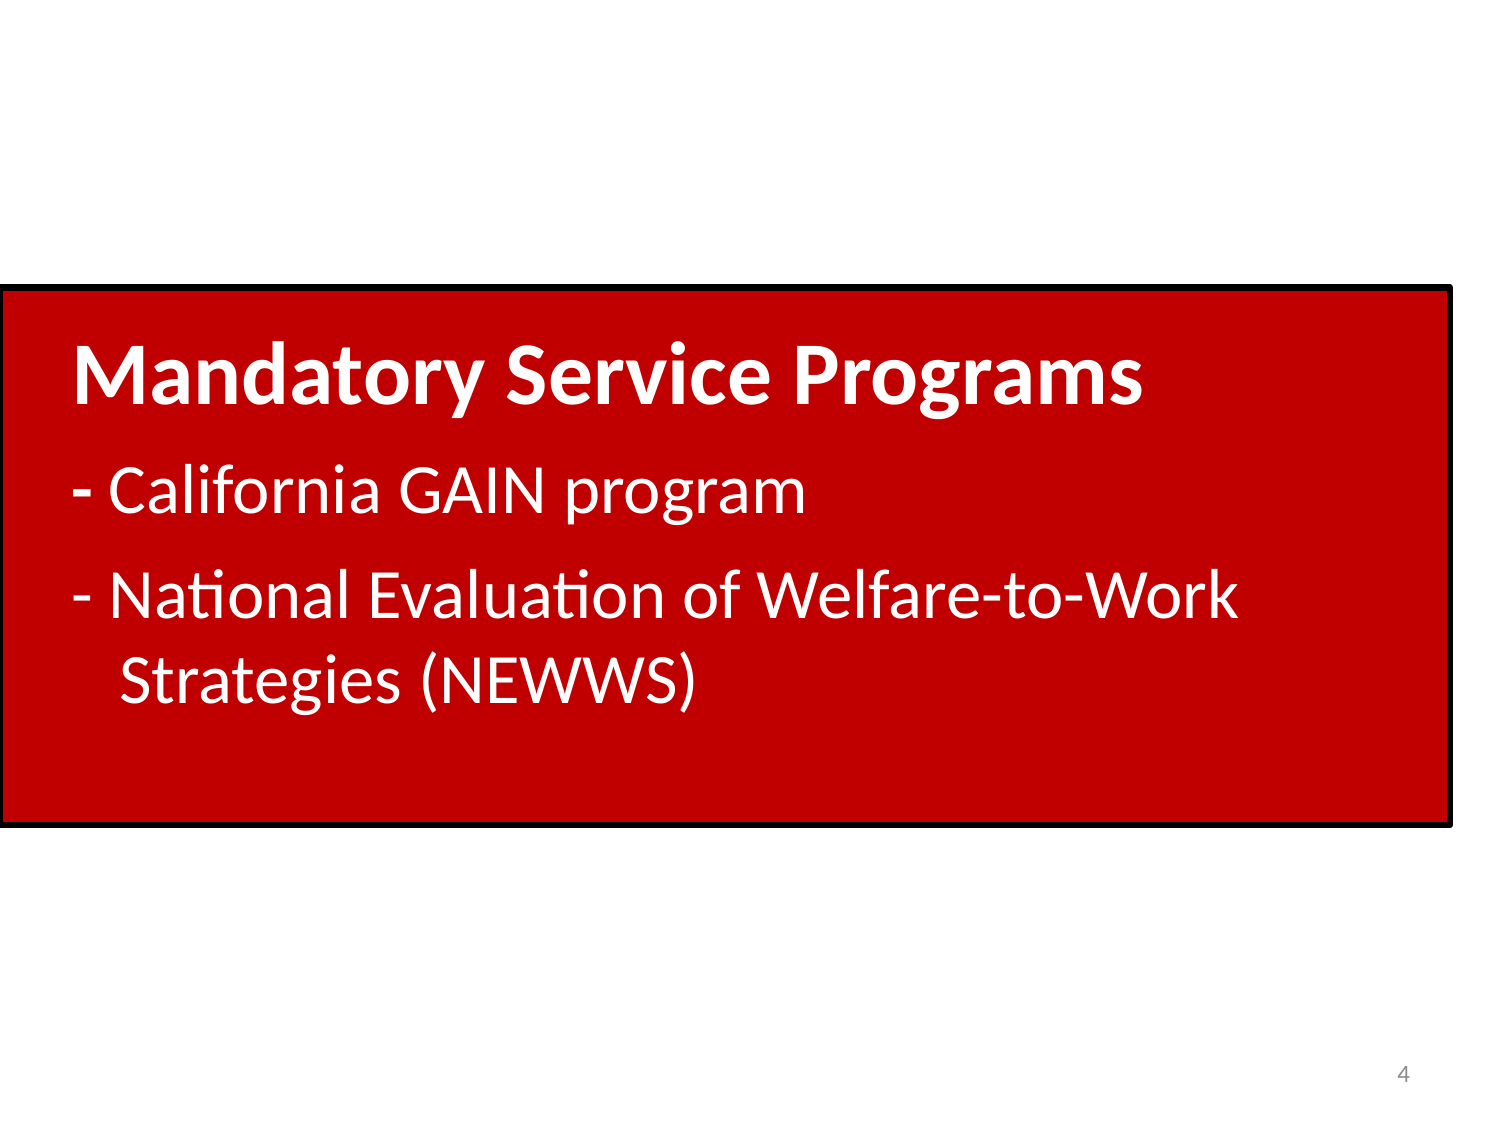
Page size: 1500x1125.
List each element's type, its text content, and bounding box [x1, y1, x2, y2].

title Mandatory Service Programs - California GAIN program - National Evaluation of Welfare-to-Work Strategies (NEWWS) [0, 287, 1450, 825]
slide_number 4 [1074, 1042, 1425, 1103]
